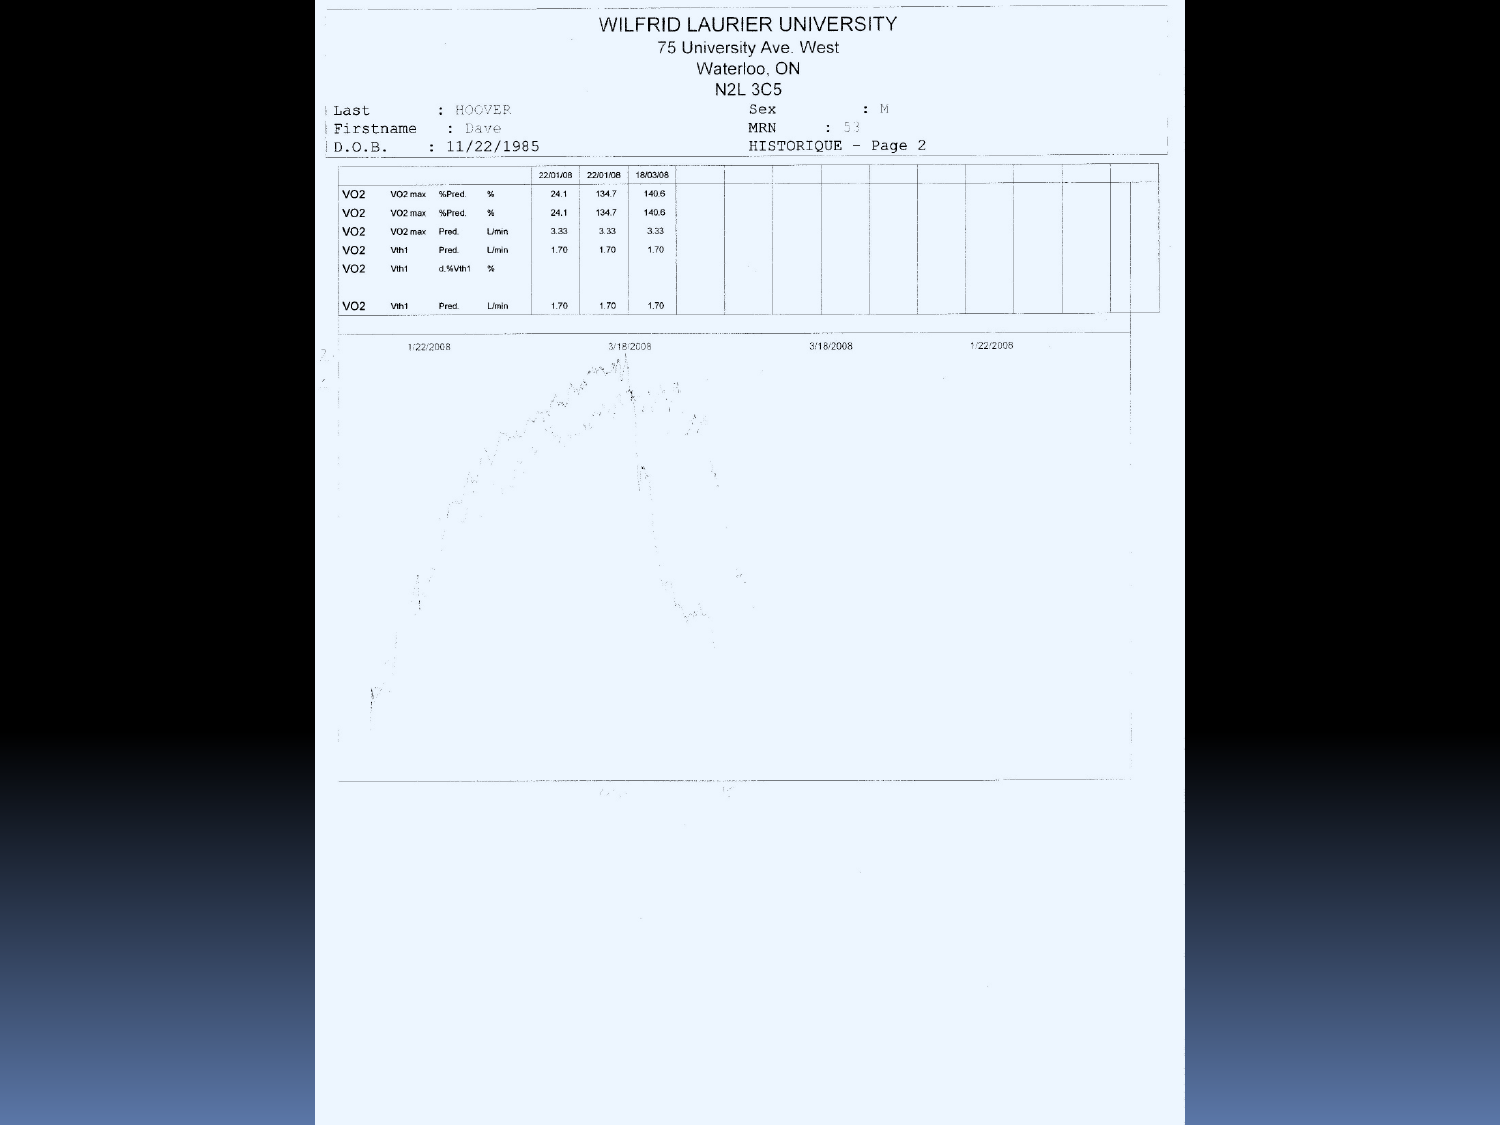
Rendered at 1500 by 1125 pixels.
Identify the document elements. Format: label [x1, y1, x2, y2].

picture [314, 0, 1186, 1125]
